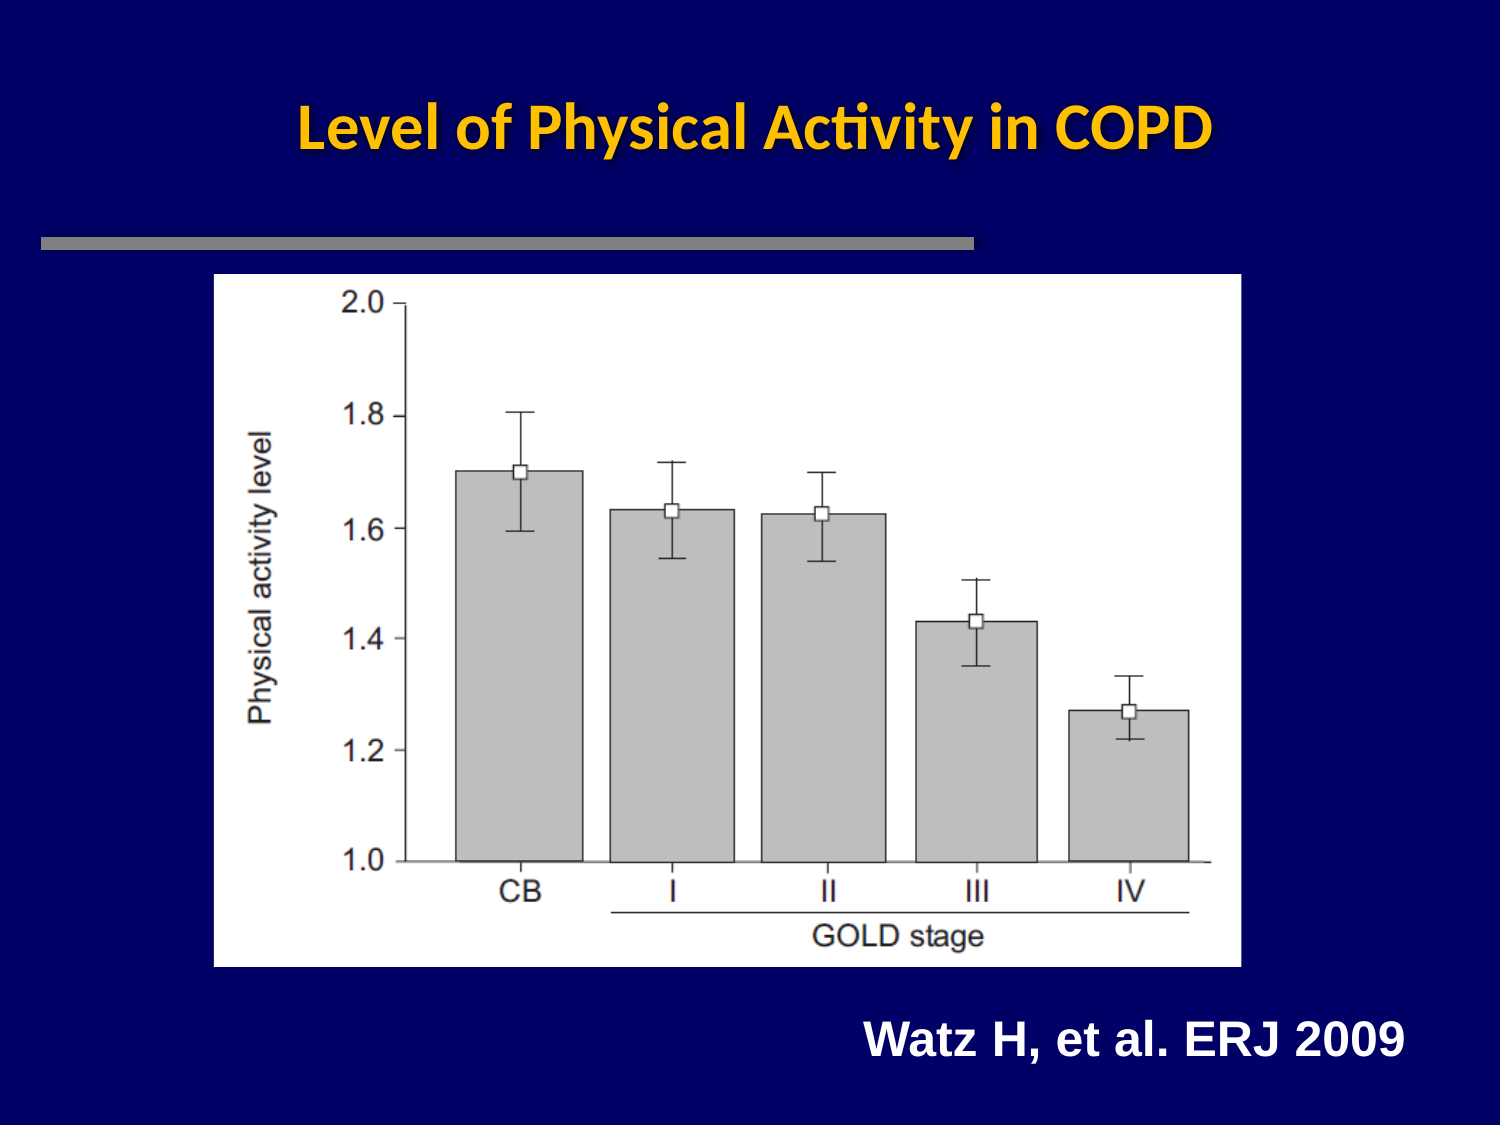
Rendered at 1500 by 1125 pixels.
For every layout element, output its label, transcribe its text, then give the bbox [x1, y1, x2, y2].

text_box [213, 273, 1242, 967]
text_box Watz H, et al. ERJ 2009 [848, 999, 1421, 1075]
title Level of Physical Activity in COPD [147, 73, 1365, 173]
